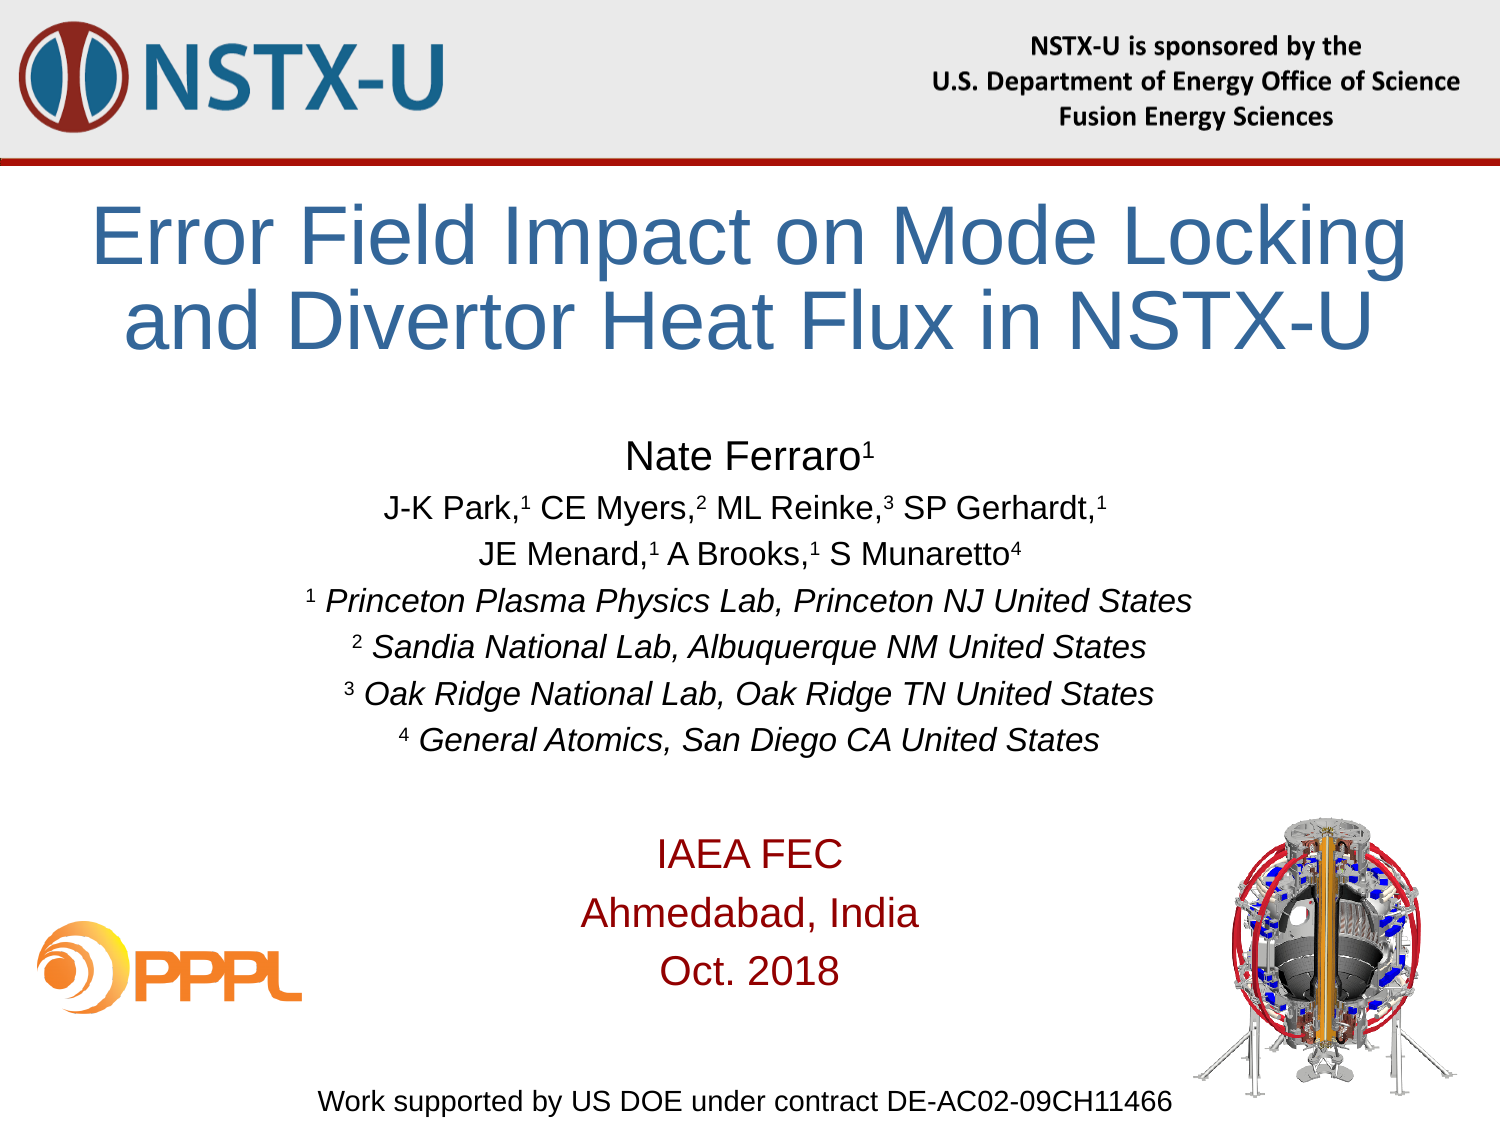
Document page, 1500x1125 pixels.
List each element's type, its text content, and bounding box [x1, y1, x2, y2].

list IAEA FEC Ahmedabad, India Oct. 2018 [24, 810, 1475, 1011]
picture [1187, 1011, 1462, 1074]
subtitle Nate Ferraro1 J-K Park,1 CE Myers,2 ML Reinke,3 SP Gerhardt,1 JE Menard,1 A Brooks,1 S Munaretto4 1 Princeton Plasma Physics Lab, Princeton NJ United States 2 Sandia National Lab, Albuquerque NM United States 3 Oak Ridge National Lab, Oak Ridge TN United States 4 General Atomics, San Diego CA United States [87, 387, 1413, 800]
picture [0, 0, 1500, 166]
title Error Field Impact on Mode Locking and Divertor Heat Flux in NSTX-U [24, 187, 1475, 375]
text_box Work supported by US DOE under contract DE-AC02-09CH11466 [0, 1074, 1500, 1125]
picture [37, 920, 302, 1014]
